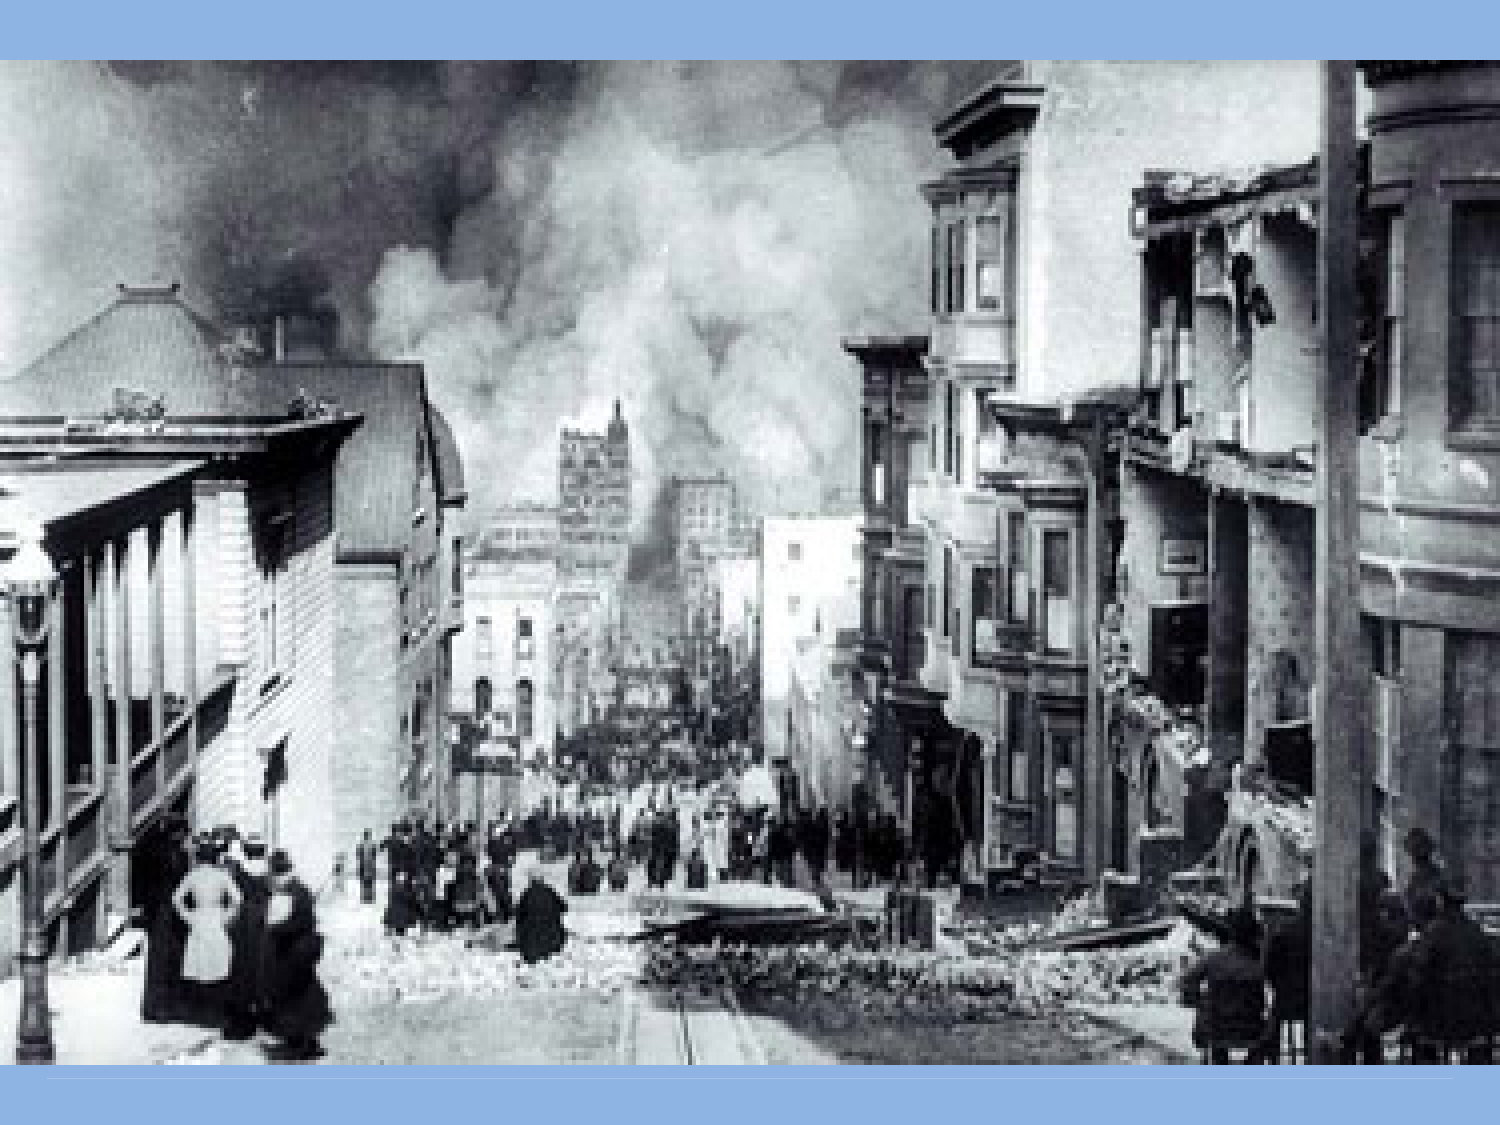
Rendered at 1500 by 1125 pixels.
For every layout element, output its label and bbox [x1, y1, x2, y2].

picture [0, 60, 1500, 1065]
